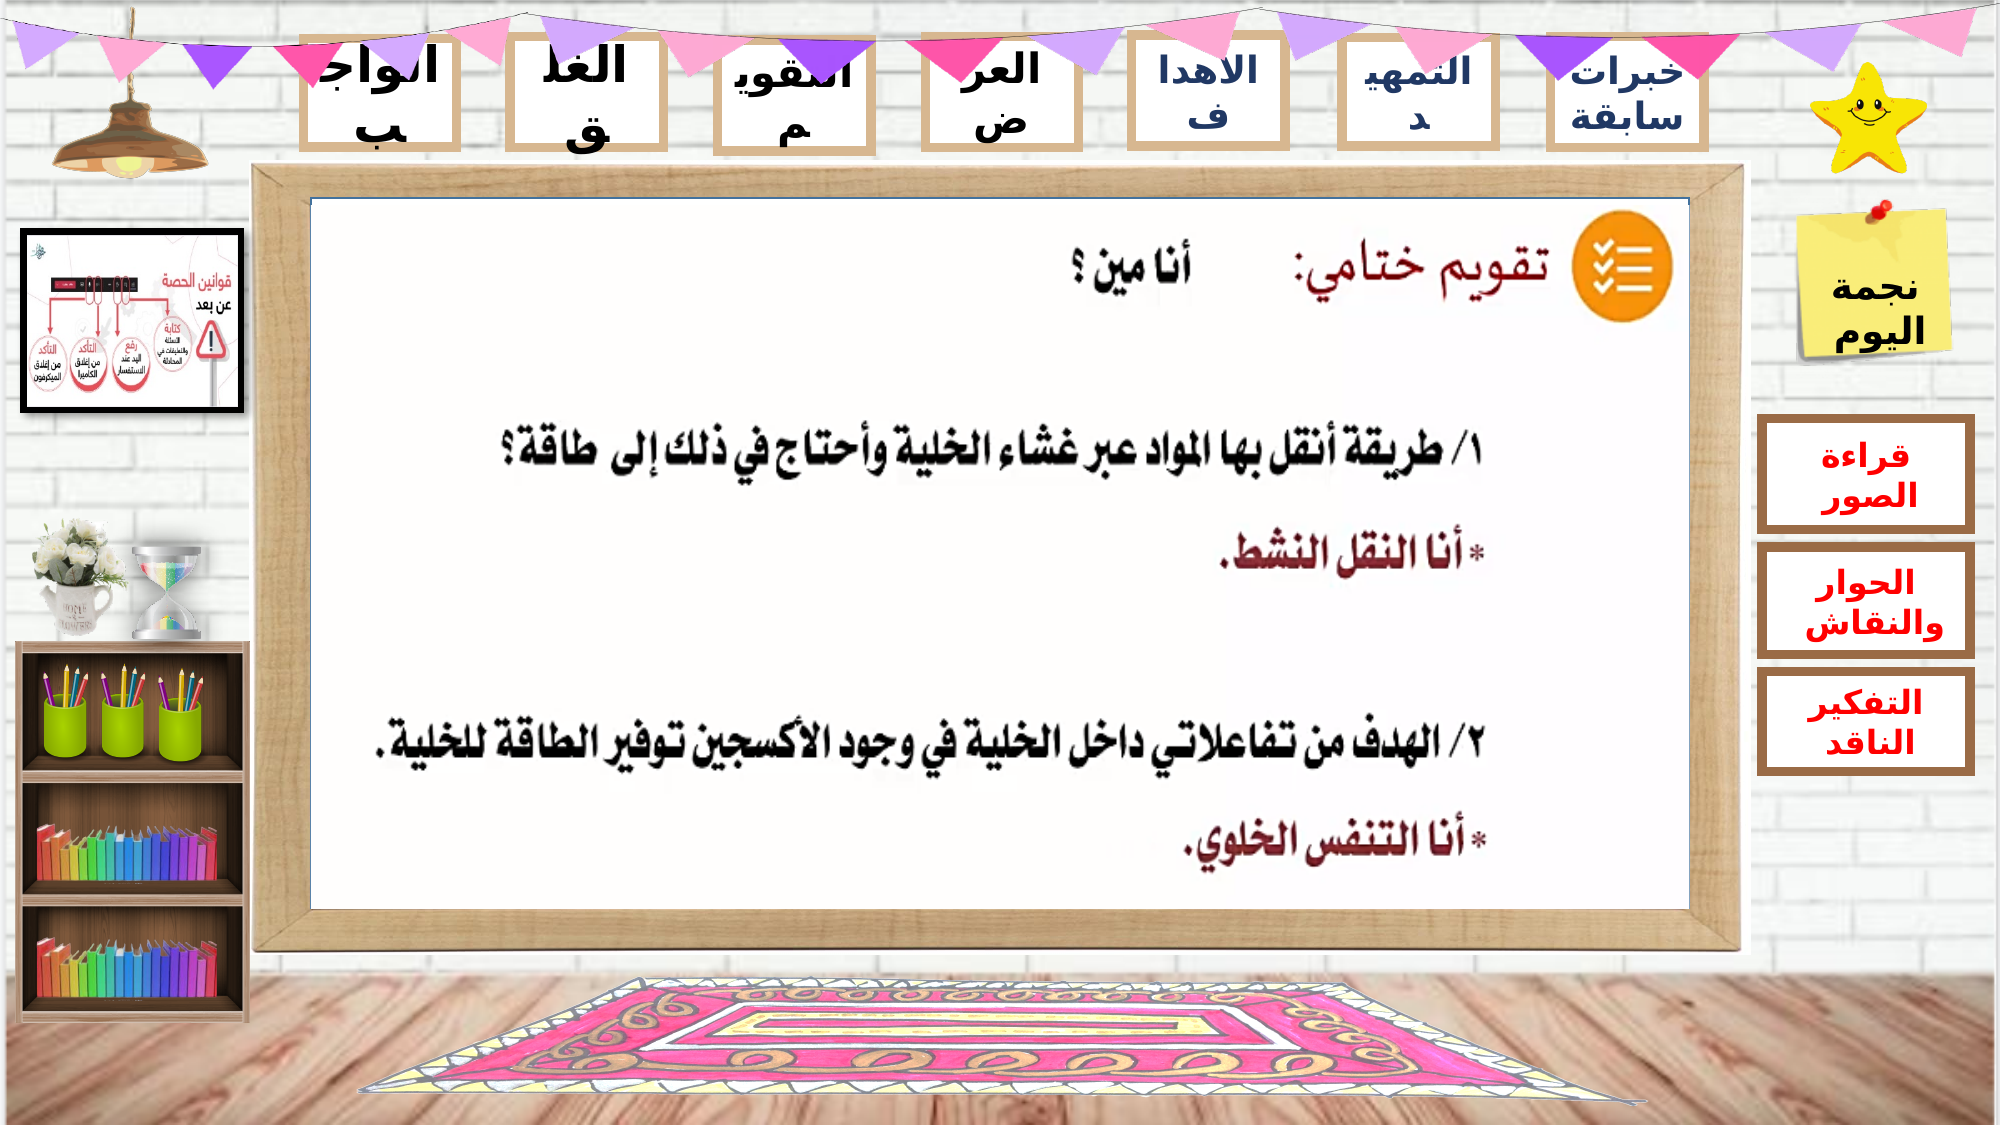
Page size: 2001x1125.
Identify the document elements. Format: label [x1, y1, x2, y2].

text_box [1762, 418, 1971, 772]
picture [0, 0, 2000, 1125]
